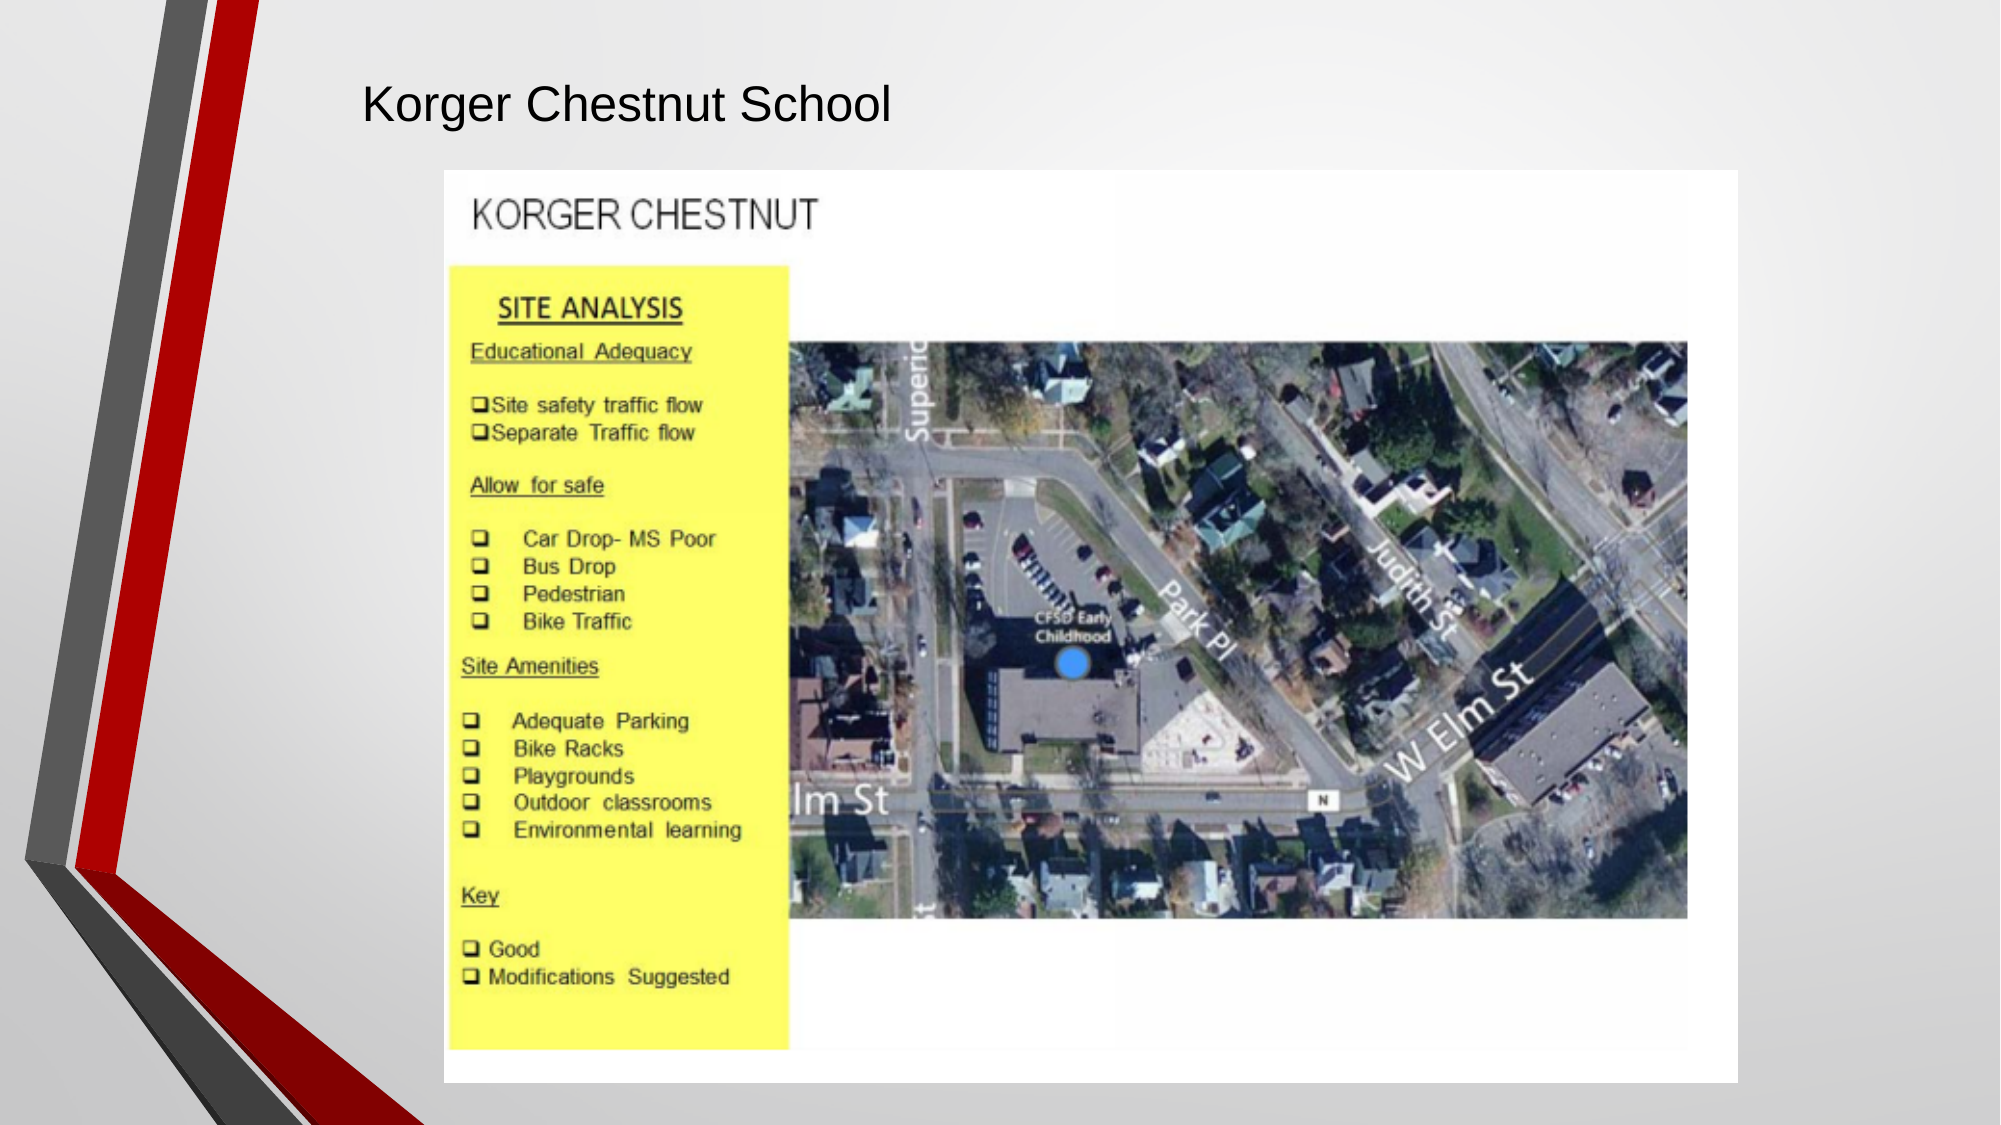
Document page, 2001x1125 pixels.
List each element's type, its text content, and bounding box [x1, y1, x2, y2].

picture [444, 170, 1738, 1083]
text_box Korger Chestnut School [347, 63, 1265, 139]
